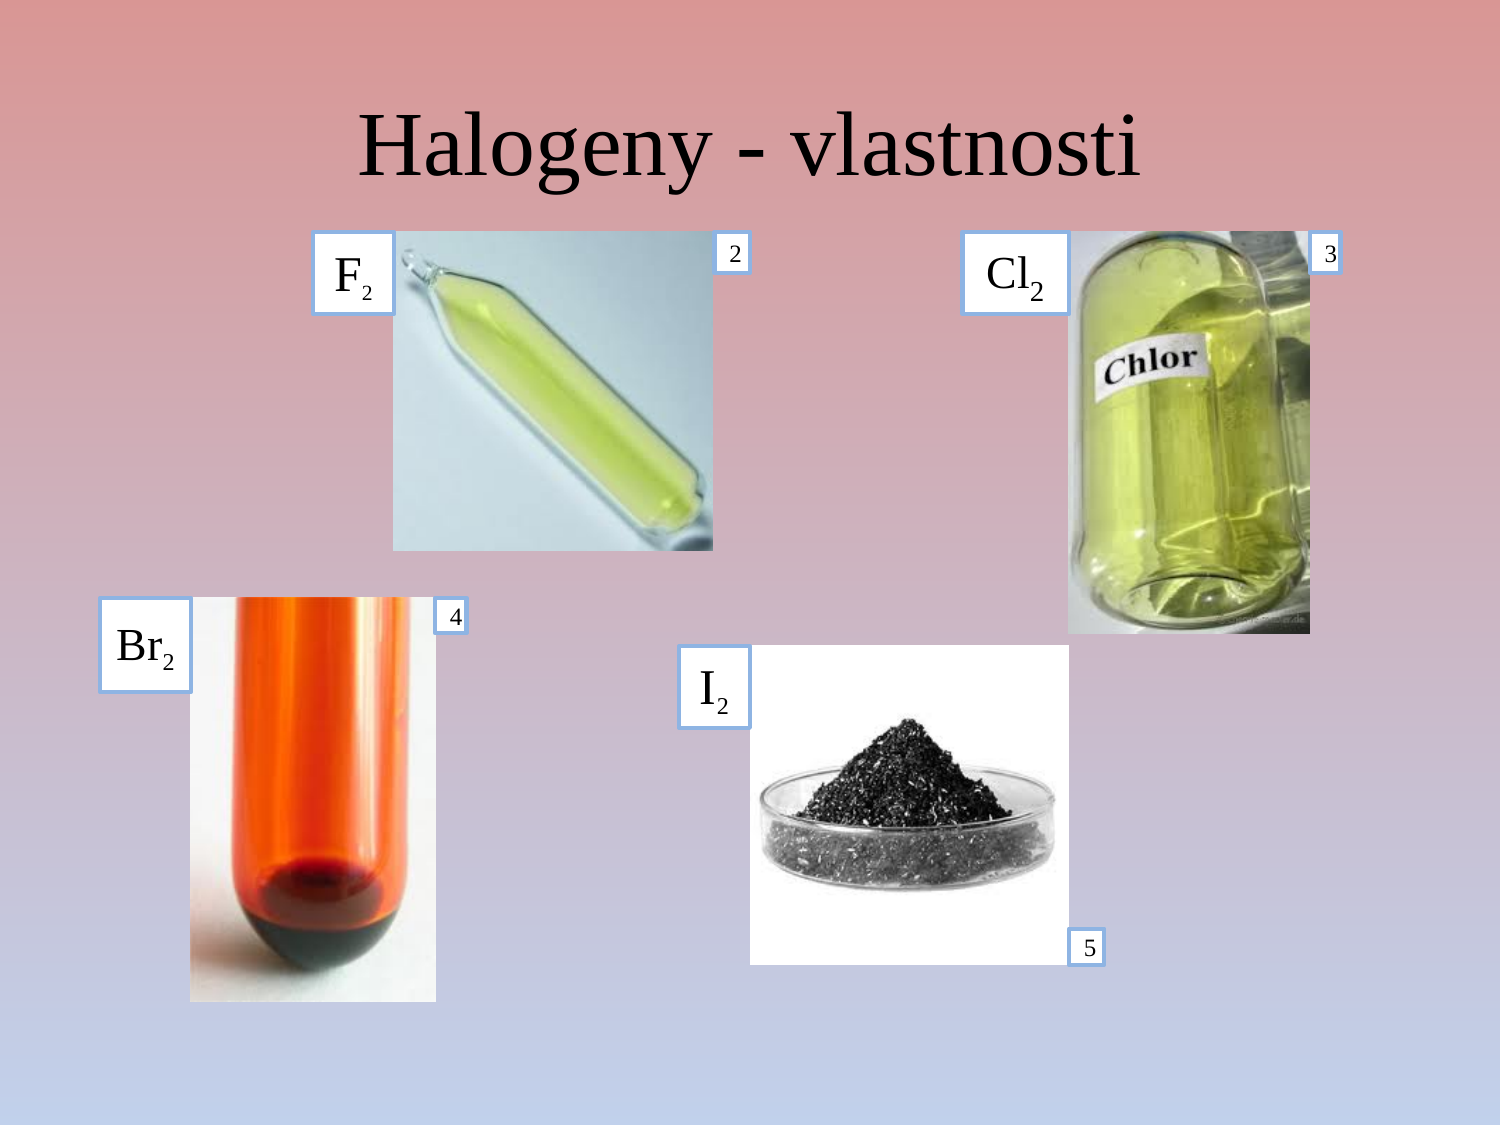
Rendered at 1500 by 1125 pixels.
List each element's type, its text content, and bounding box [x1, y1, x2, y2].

title Halogeny - vlastnosti [75, 45, 1425, 233]
text_box Cl2 [960, 230, 1069, 316]
text_box Br2 [98, 596, 191, 694]
text_box I2 [677, 644, 750, 730]
picture [190, 597, 436, 1002]
picture [749, 645, 1070, 966]
text_box 5 [1073, 927, 1106, 967]
text_box 2 [712, 230, 752, 275]
picture [1068, 231, 1311, 634]
text_box 3 [1308, 230, 1343, 275]
text_box 4 [433, 596, 469, 635]
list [393, 231, 714, 551]
text_box F2 [311, 230, 394, 316]
